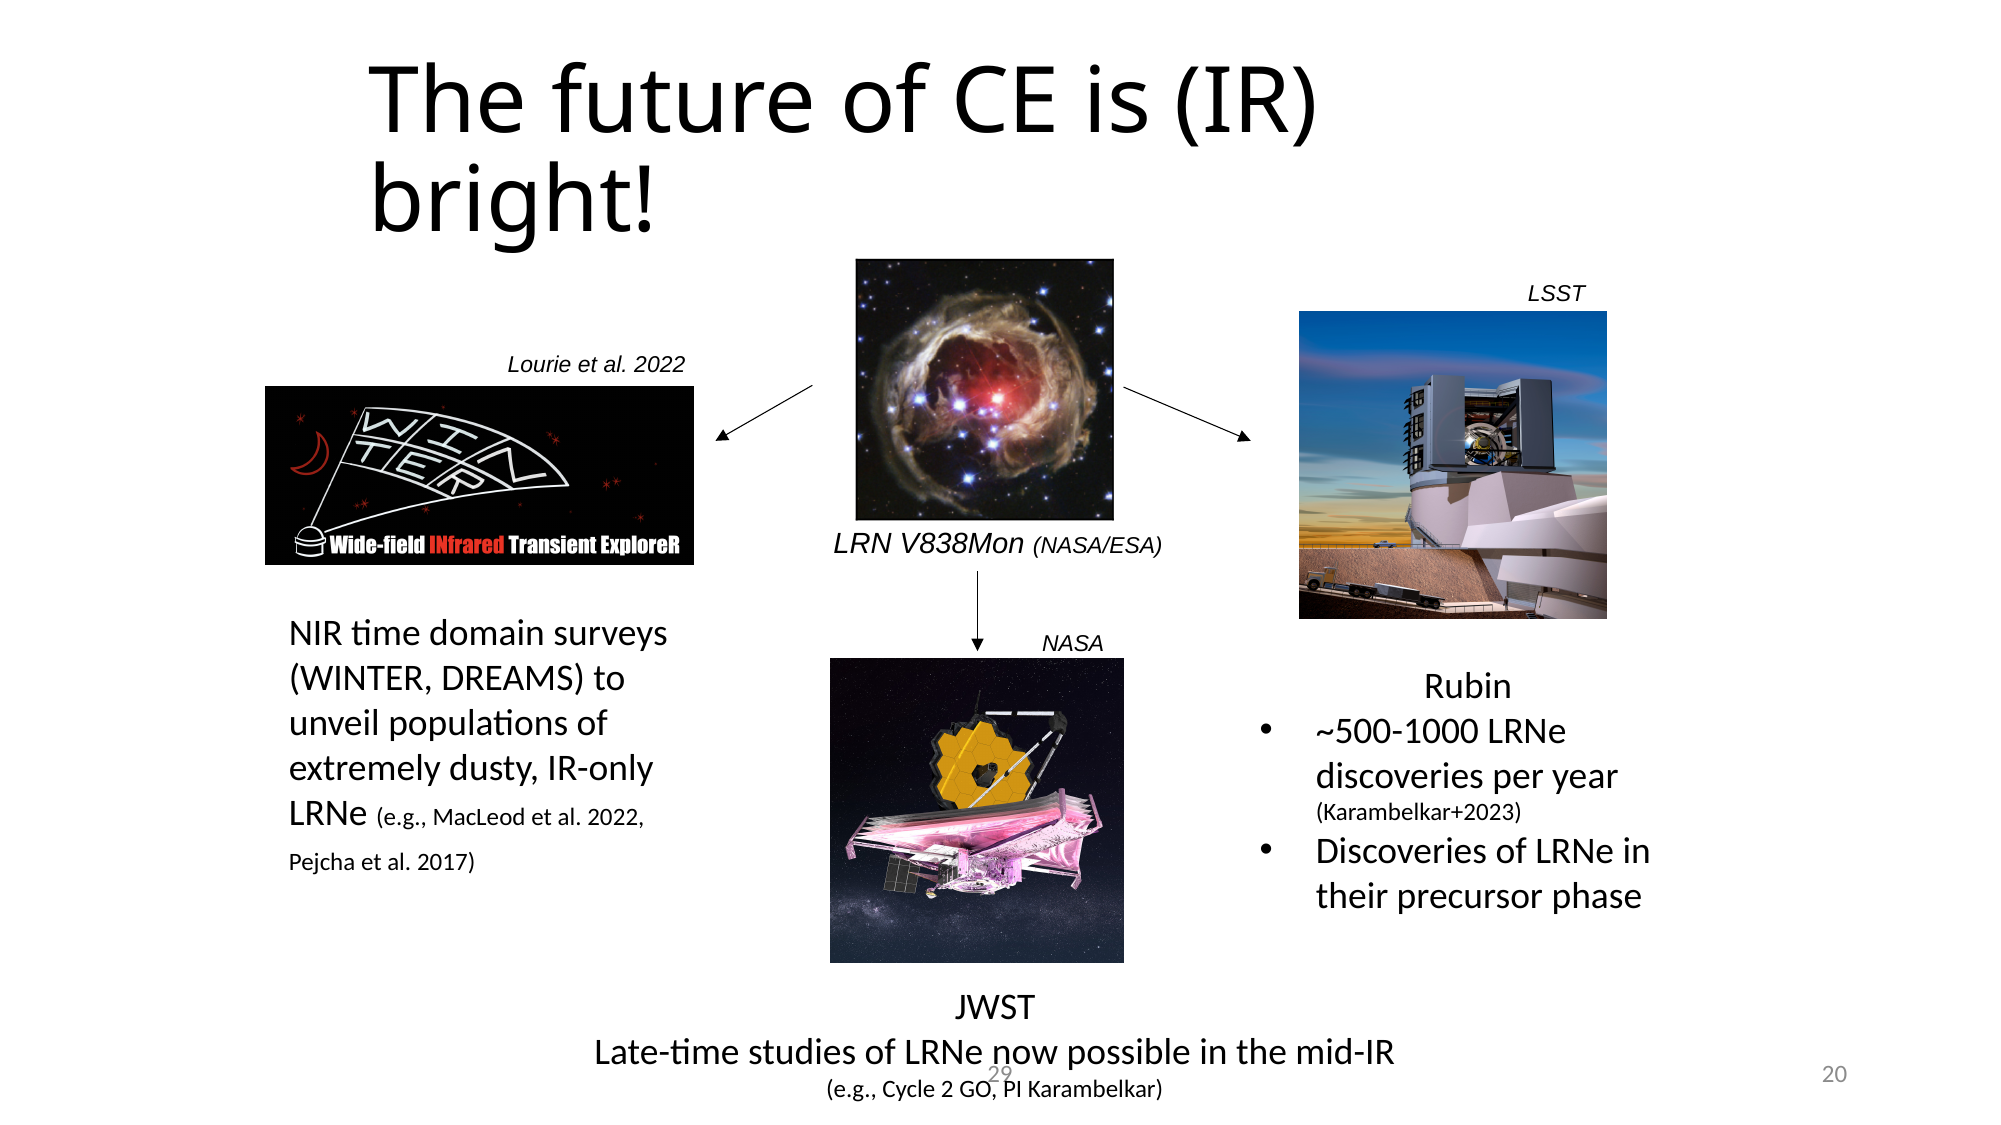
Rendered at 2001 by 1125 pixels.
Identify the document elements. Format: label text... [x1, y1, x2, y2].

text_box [1123, 387, 1251, 441]
picture [830, 658, 1124, 963]
text_box NASA [1027, 620, 1132, 664]
footer 29 [662, 1042, 1338, 1103]
text_box NIR time domain surveys (WINTER, DREAMS) to unveil populations of extremely dusty, IR-only LRNe (e.g., MacLeod et al. 2022, Pejcha et al. 2017) [274, 600, 698, 885]
text_box LRN V838Mon (NASA/ESA) [818, 517, 1198, 568]
slide_number 19 [1412, 1042, 1863, 1103]
title The future of CE is (IR) bright! [353, 43, 1647, 262]
text_box Rubin ~500-1000 LRNe discoveries per year (Karambelkar+2023) Discoveries of LRNe in their precursor phase [1244, 653, 1692, 924]
picture [265, 386, 694, 565]
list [843, 243, 1128, 532]
picture [1299, 311, 1607, 619]
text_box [715, 385, 813, 441]
text_box LSST [1513, 270, 1618, 314]
text_box JWST Late-time studies of LRNe now possible in the mid-IR (e.g., Cycle 2 GO, PI Karambelkar) [567, 974, 1423, 1110]
text_box Lourie et al. 2022 [492, 342, 713, 385]
